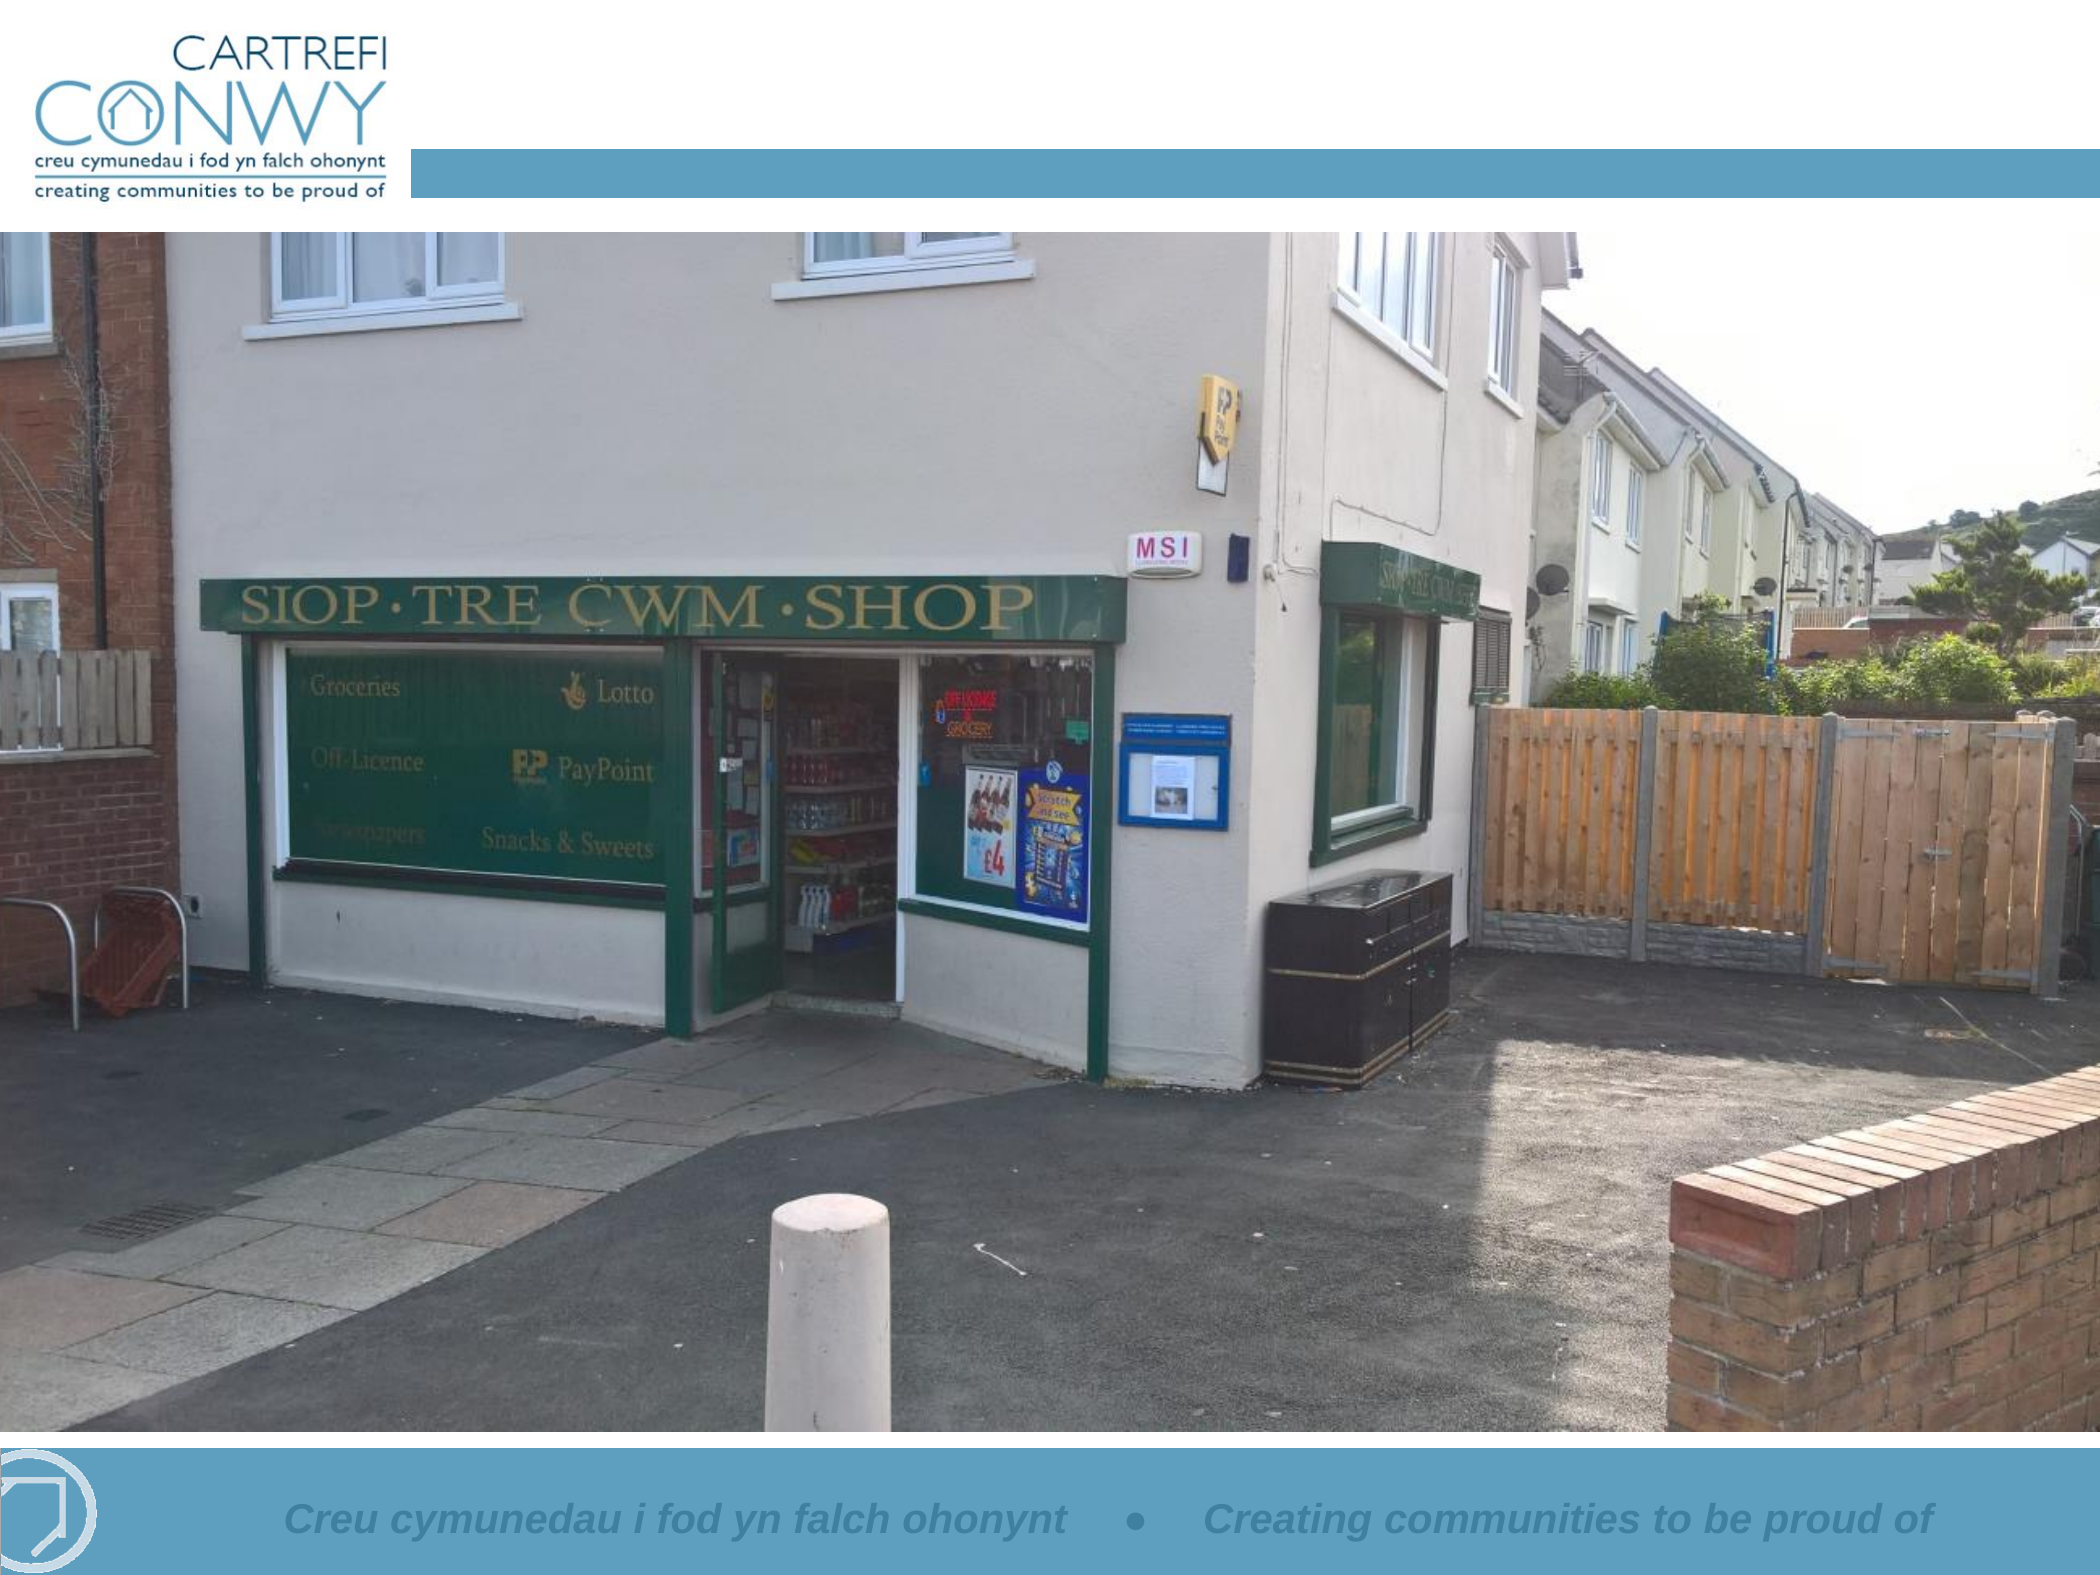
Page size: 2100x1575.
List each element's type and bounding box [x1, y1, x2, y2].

picture [0, 1448, 98, 1575]
picture [0, 0, 413, 226]
list [0, 232, 2100, 1432]
